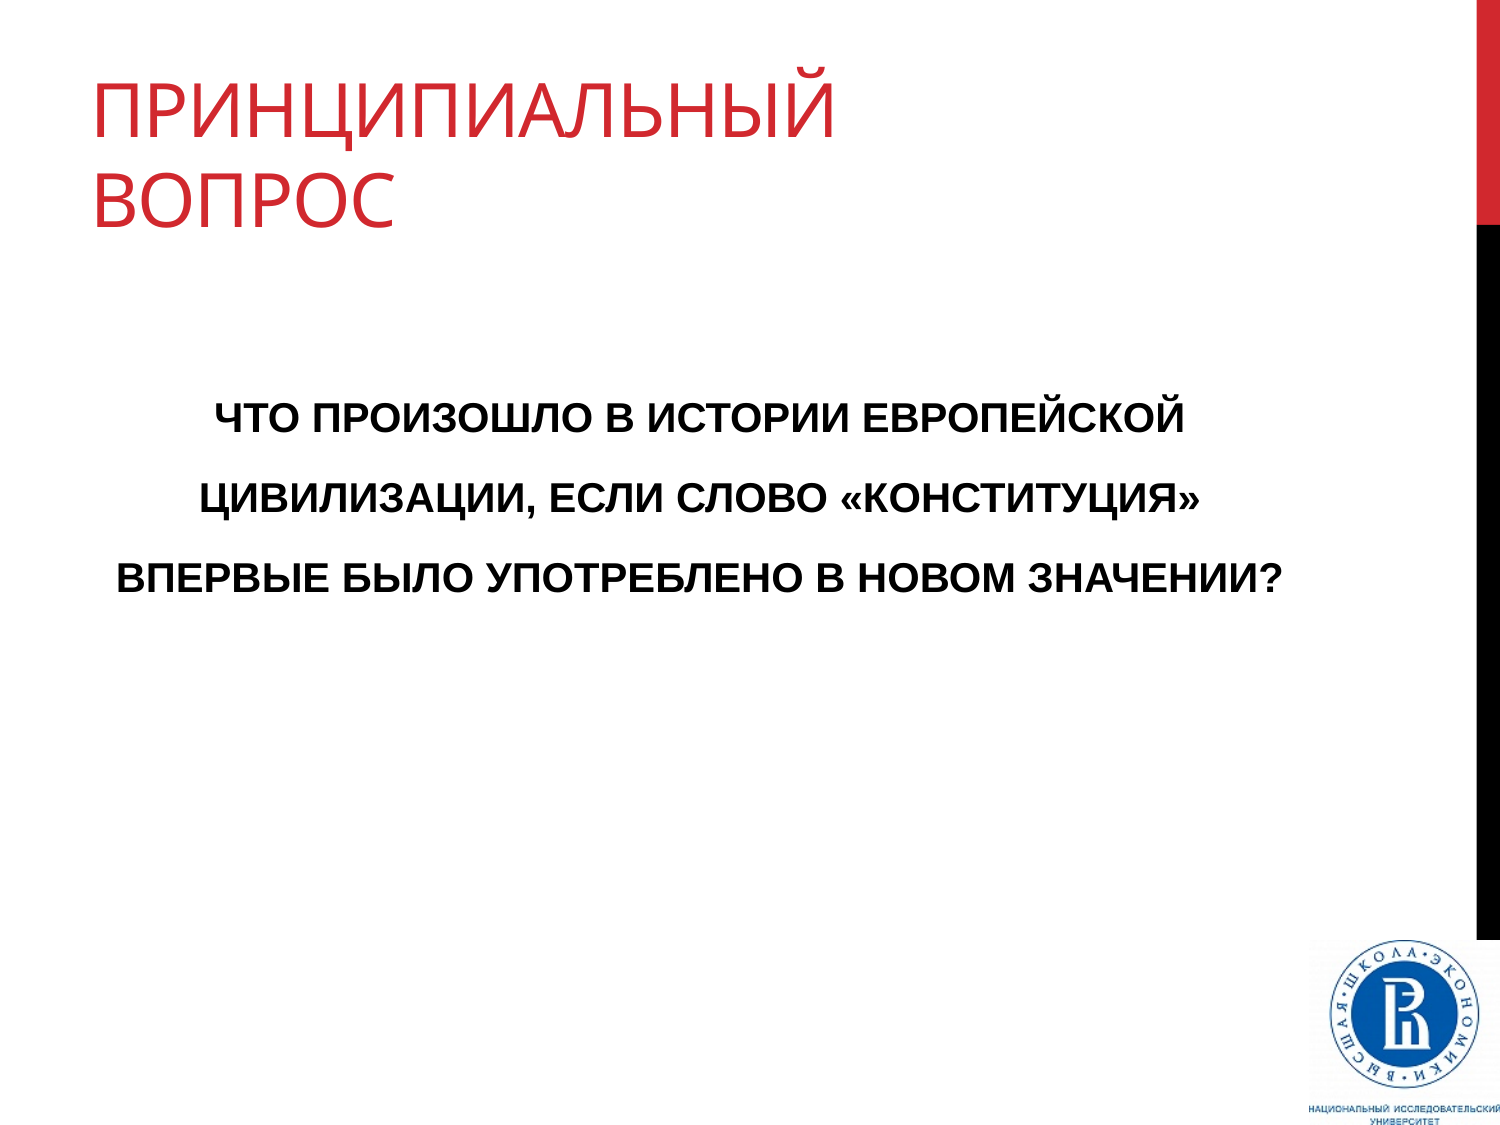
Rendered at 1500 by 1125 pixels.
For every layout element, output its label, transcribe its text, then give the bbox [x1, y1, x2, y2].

picture [1308, 939, 1500, 1125]
list ЧТО ПРОИЗОШЛО В ИСТОРИИ ЕВРОПЕЙСКОЙ ЦИВИЛИЗАЦИИ, ЕСЛИ СЛОВО «КОНСТИТУЦИЯ» ВПЕРВЫЕ БЫЛО УПОТРЕБЛЕНО В НОВОМ ЗНАЧЕНИИ? [75, 287, 1325, 1005]
title Принципиальный вопрос [75, 25, 1025, 250]
